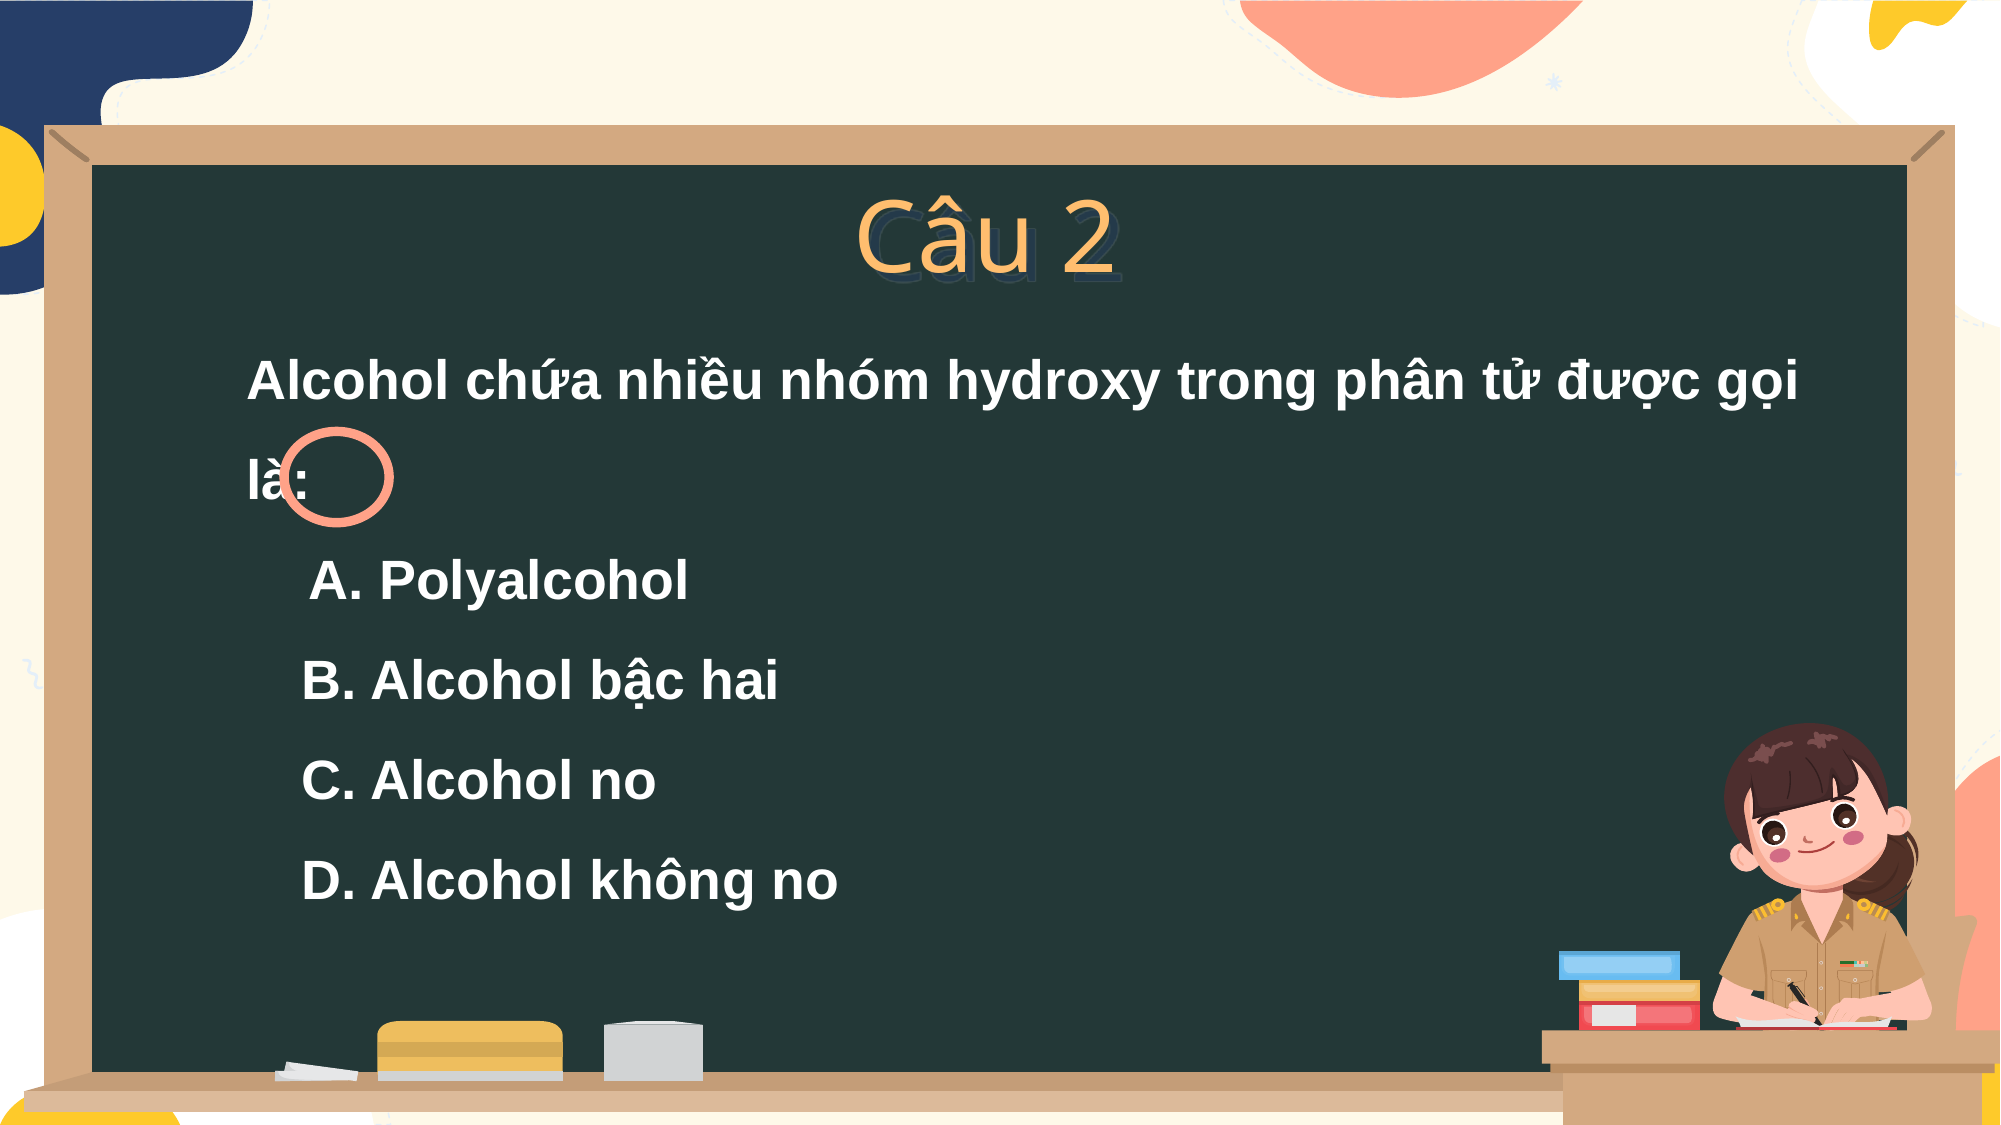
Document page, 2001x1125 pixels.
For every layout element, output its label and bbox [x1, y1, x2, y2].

text_box [23, 124, 1981, 1112]
text_box [1541, 722, 2000, 1125]
